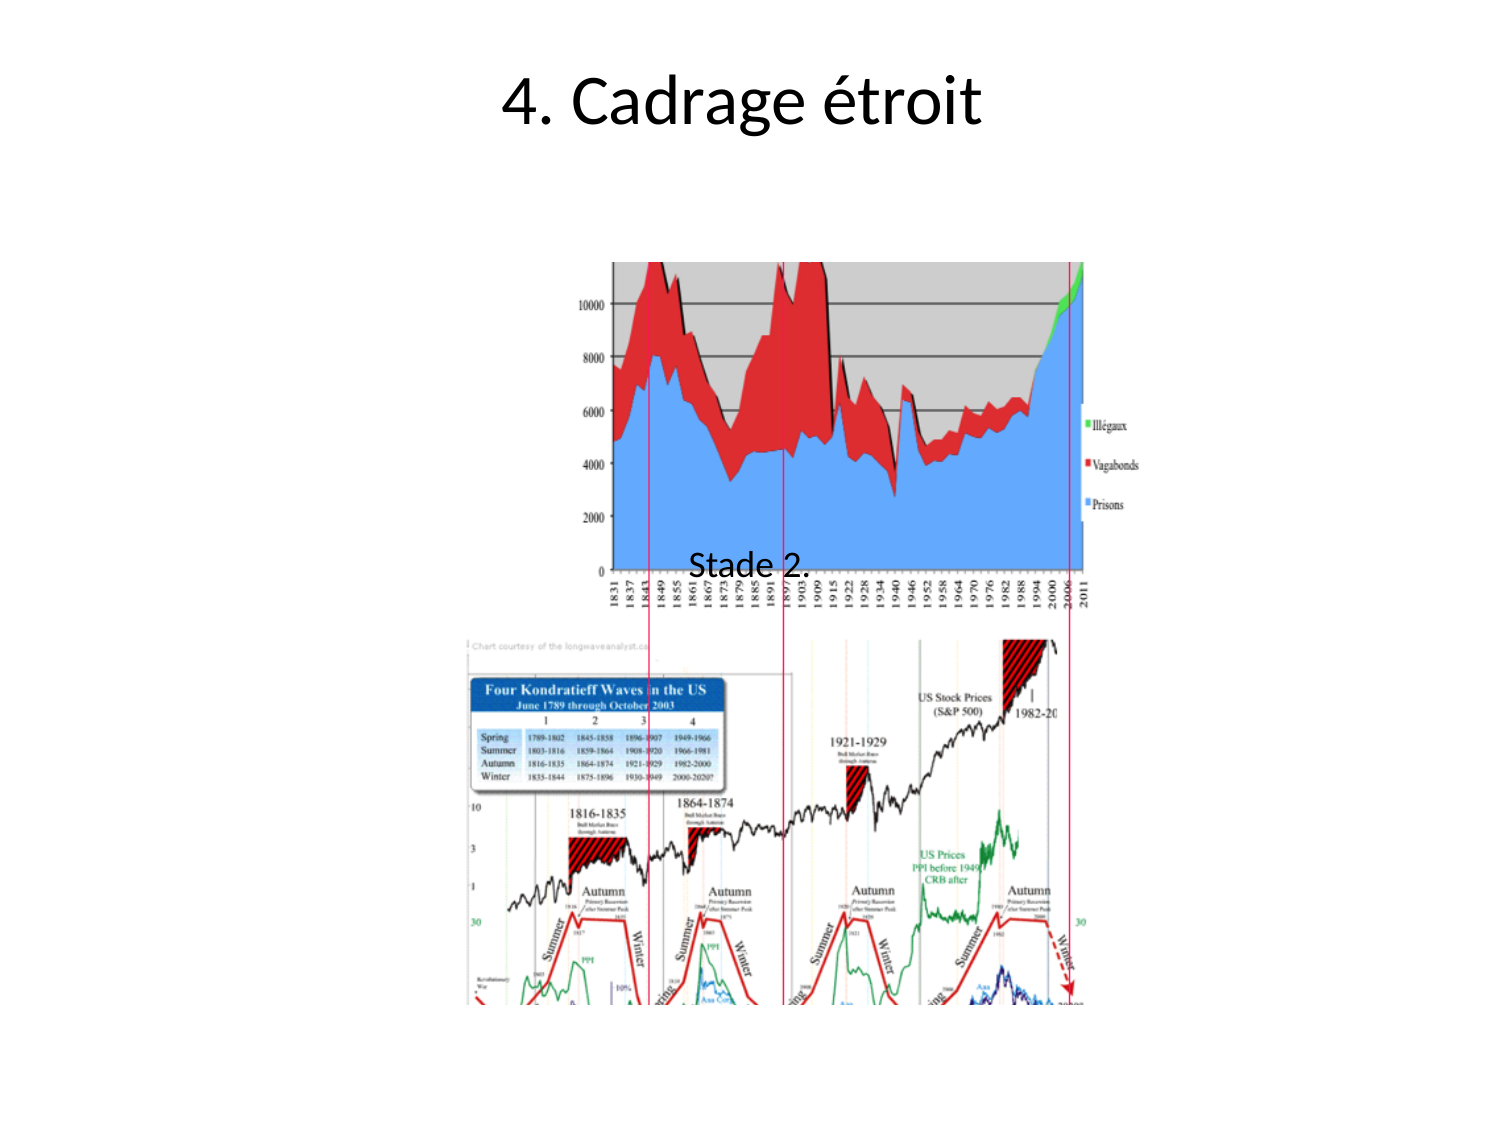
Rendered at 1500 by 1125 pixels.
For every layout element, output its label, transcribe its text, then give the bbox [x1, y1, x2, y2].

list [74, 262, 1426, 1006]
title 4. Cadrage étroit [75, 45, 1425, 233]
